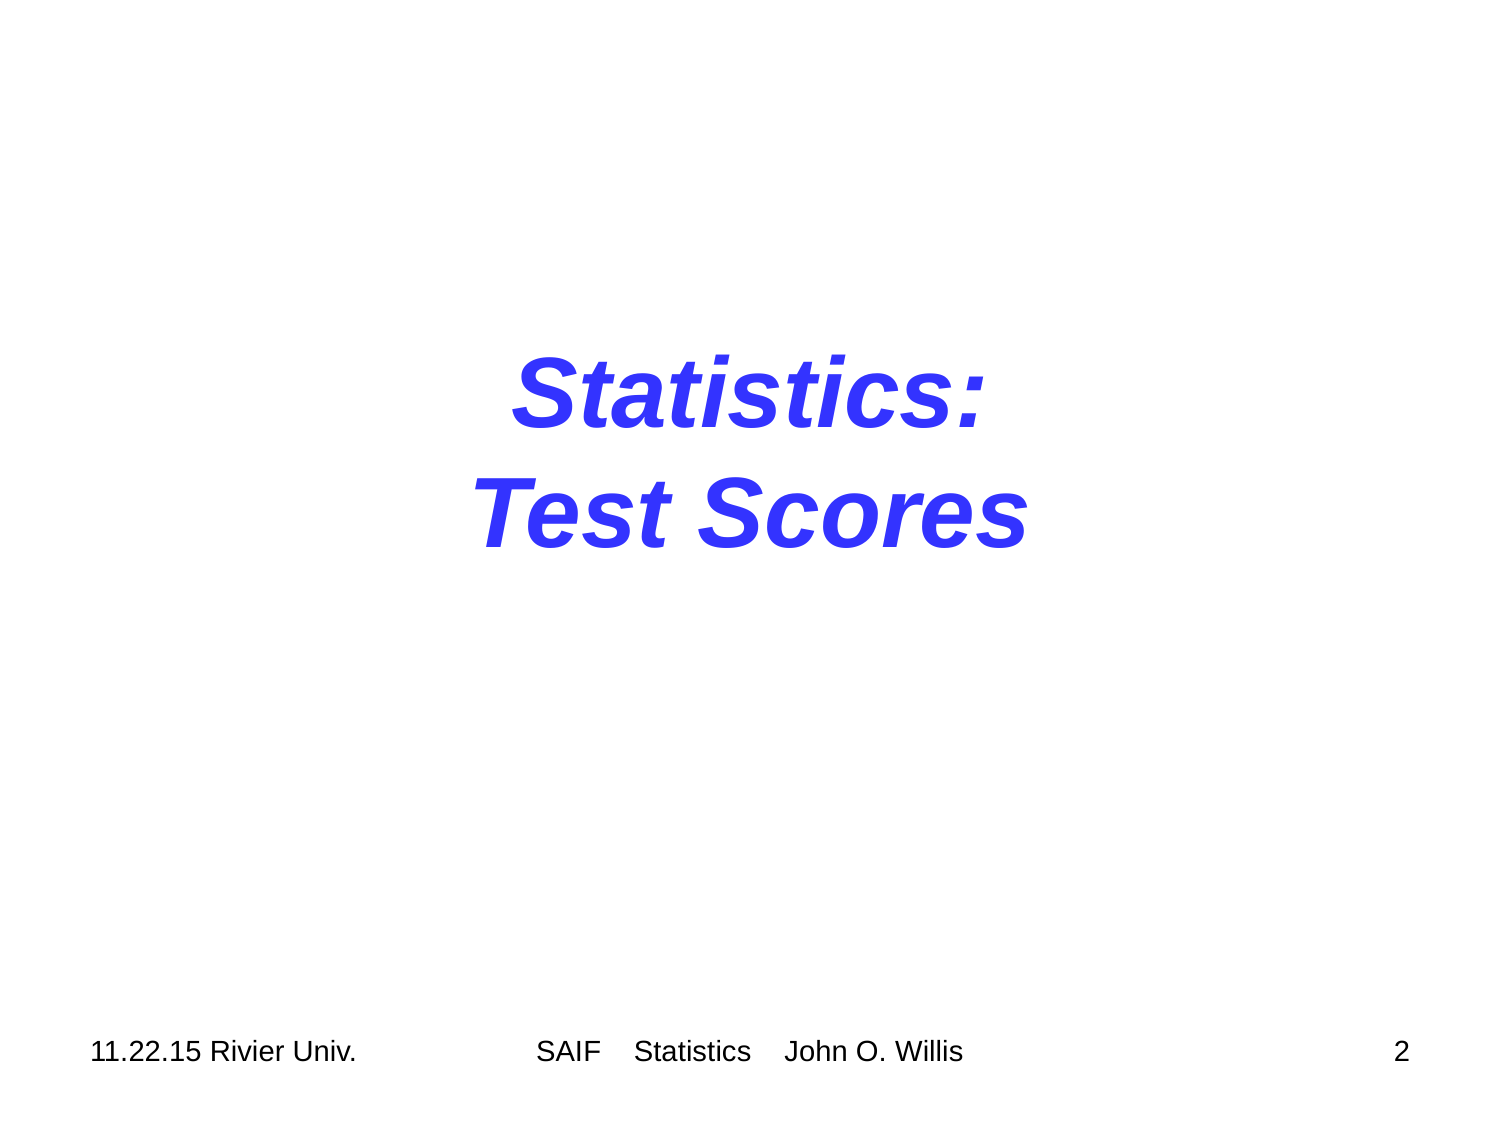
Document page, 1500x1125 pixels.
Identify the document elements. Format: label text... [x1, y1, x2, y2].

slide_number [75, 1024, 425, 1103]
footer SAIF Statistics John O. Willis [512, 1024, 988, 1103]
slide_number 2 [1074, 1024, 1425, 1103]
title Statistics: Test Scores [75, 107, 1425, 788]
